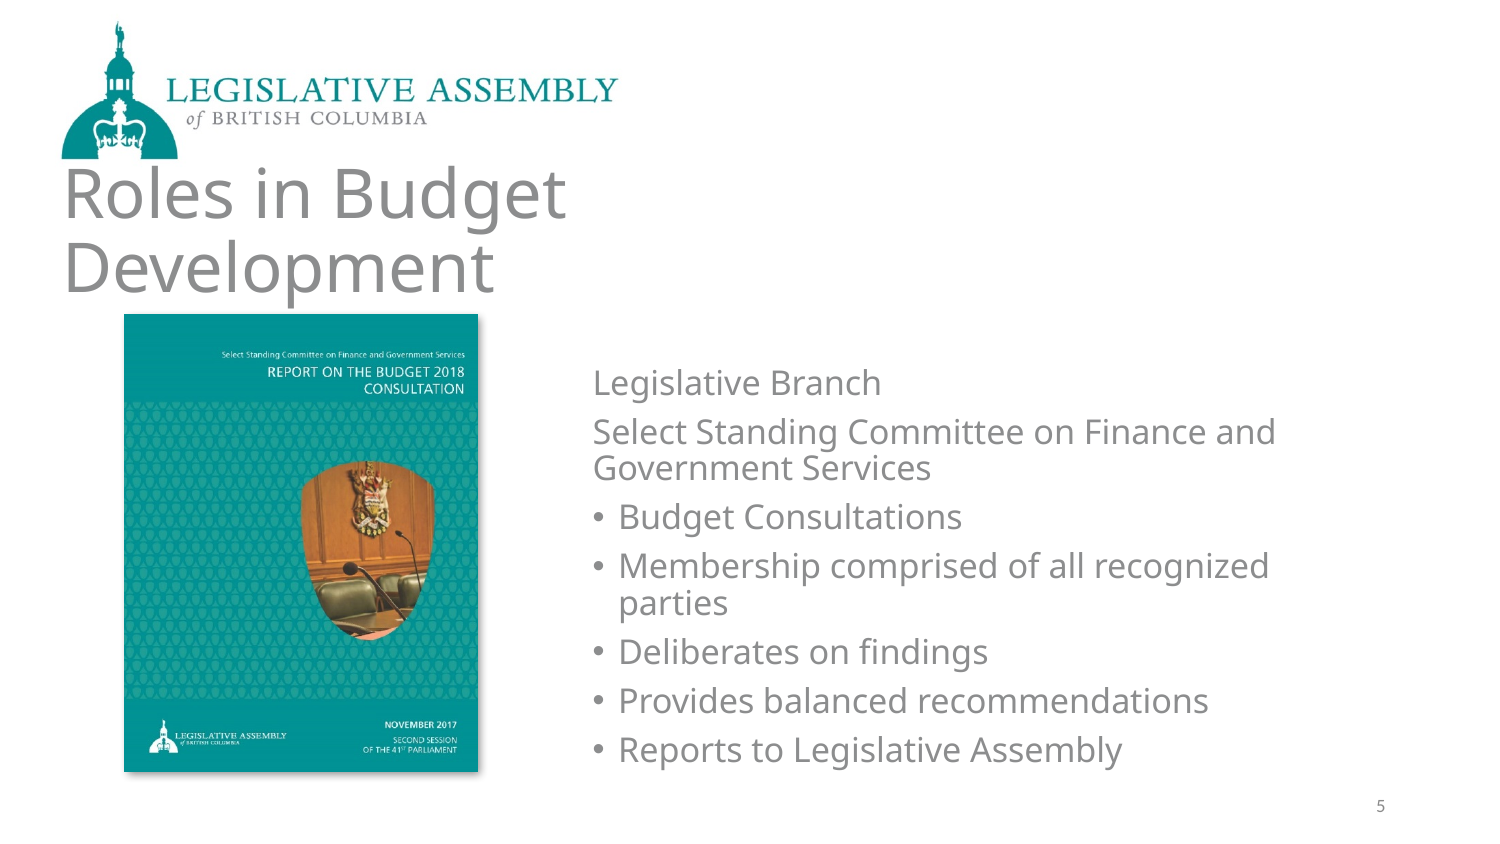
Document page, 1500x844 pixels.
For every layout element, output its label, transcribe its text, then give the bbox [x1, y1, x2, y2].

picture [124, 314, 478, 772]
title Roles in Budget Development [50, 151, 929, 315]
list Legislative Branch Select Standing Committee on Finance and Government Services Budget Consultations Membership comprised of all recognized parties Deliberates on findings Provides balanced recommendations Reports to Legislative Assembly [581, 307, 1350, 779]
picture [0, 0, 679, 220]
slide_number 5 [1059, 782, 1397, 827]
